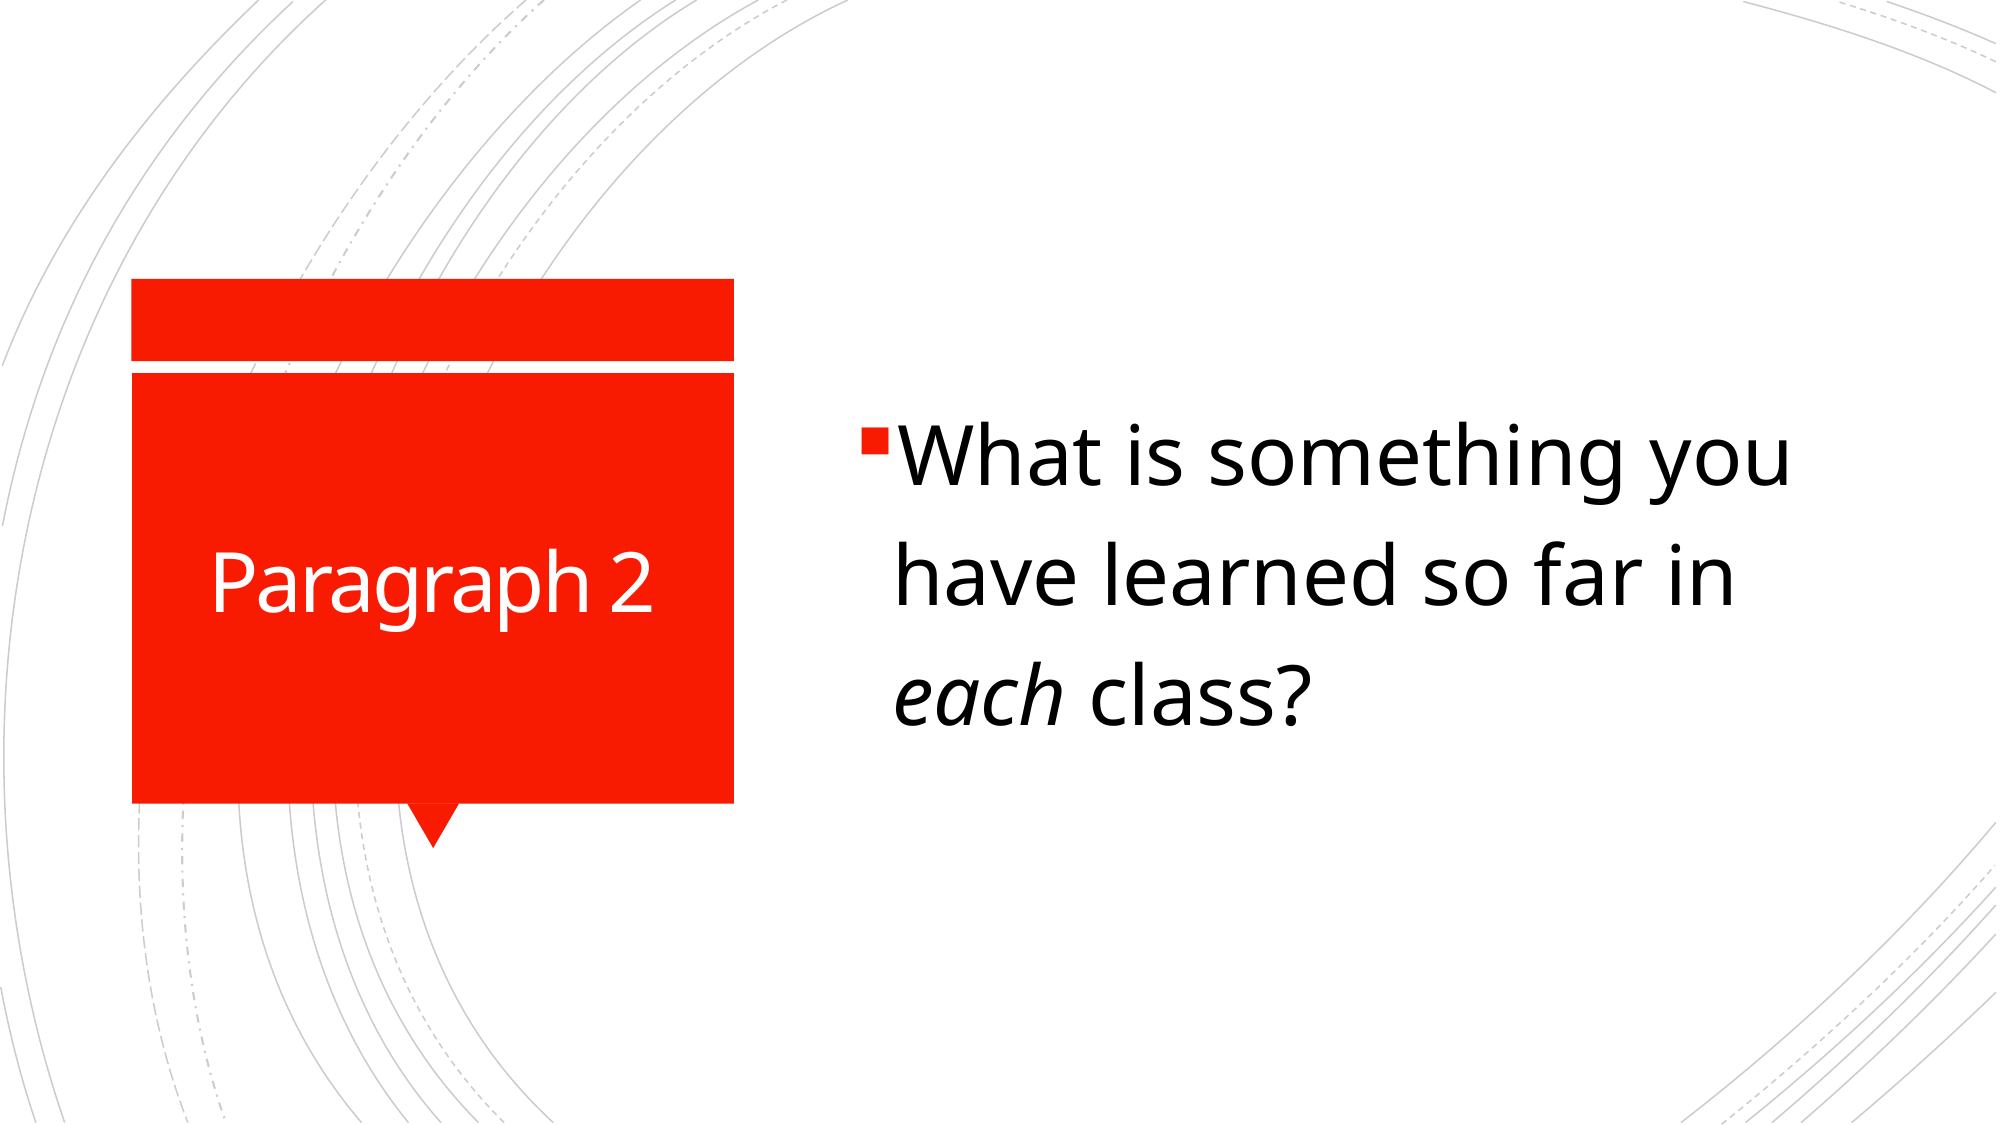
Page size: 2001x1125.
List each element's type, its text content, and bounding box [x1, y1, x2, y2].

list What is something you have learned so far in each class? [839, 131, 1871, 993]
title Paragraph 2 [145, 385, 720, 789]
